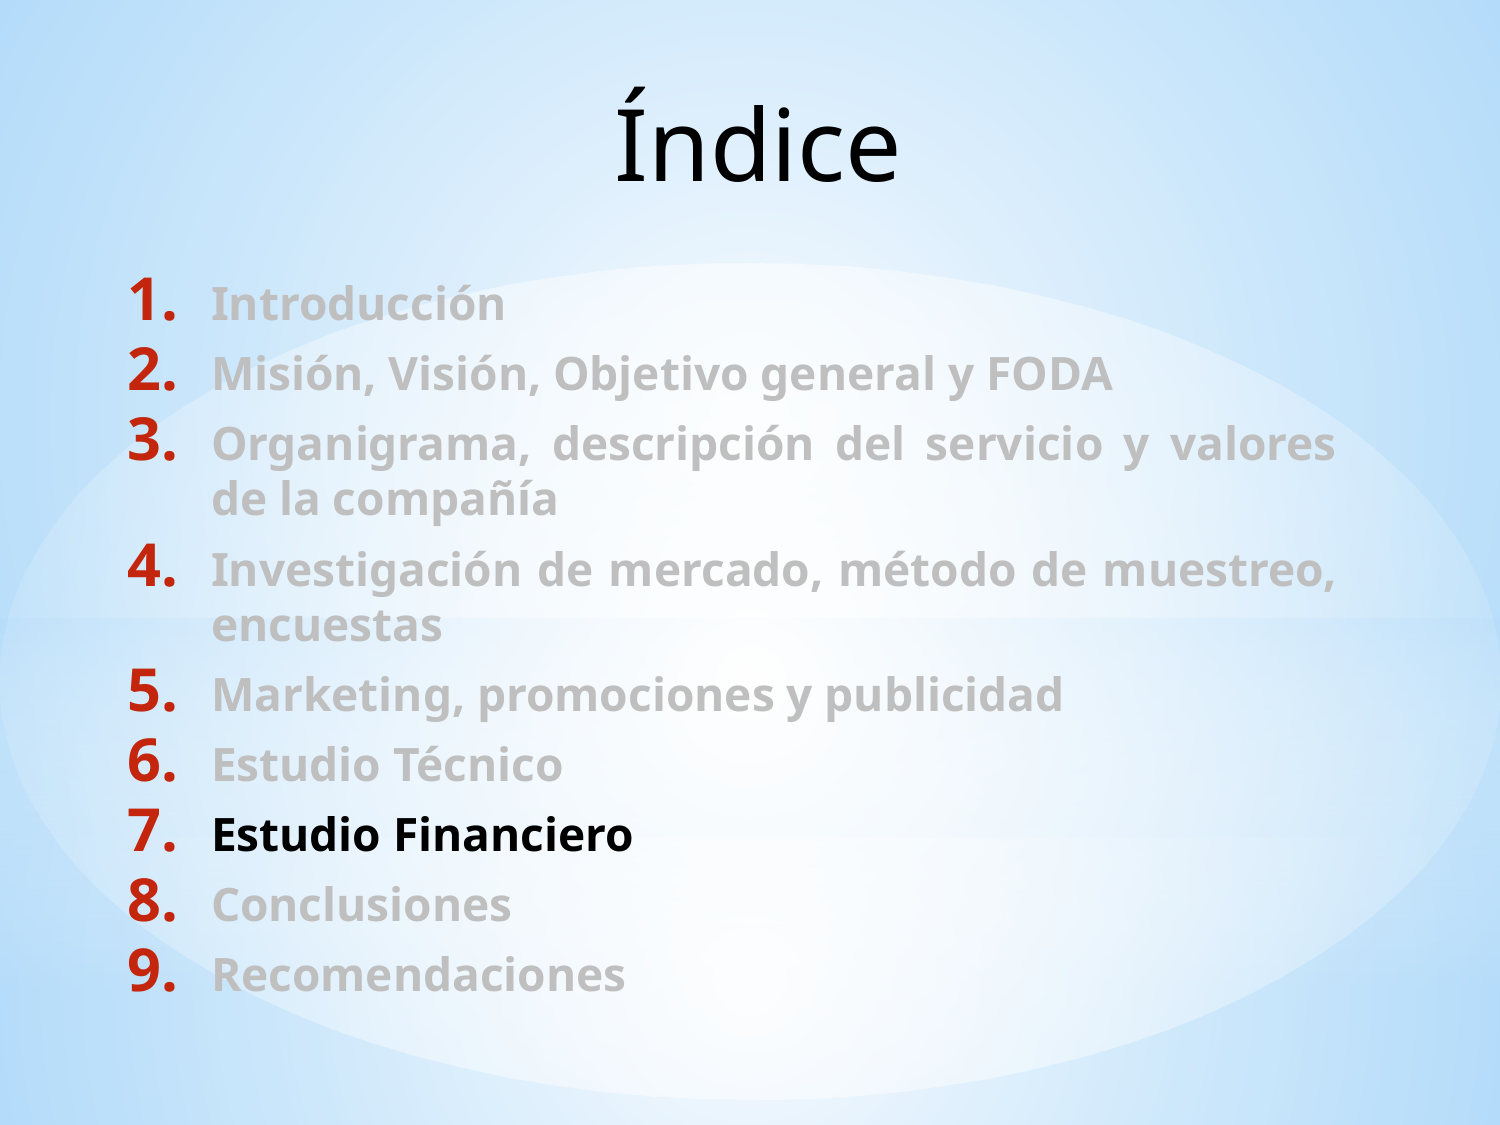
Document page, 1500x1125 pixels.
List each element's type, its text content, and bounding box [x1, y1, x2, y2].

text_box Índice [256, 74, 1261, 210]
list Introducción Misión, Visión, Objetivo general y FODA Organigrama, descripción del servicio y valores de la compañía Investigación de mercado, método de muestreo, encuestas Marketing, promociones y publicidad Estudio Técnico Estudio Financiero Conclusiones Recomendaciones [112, 267, 1353, 1010]
